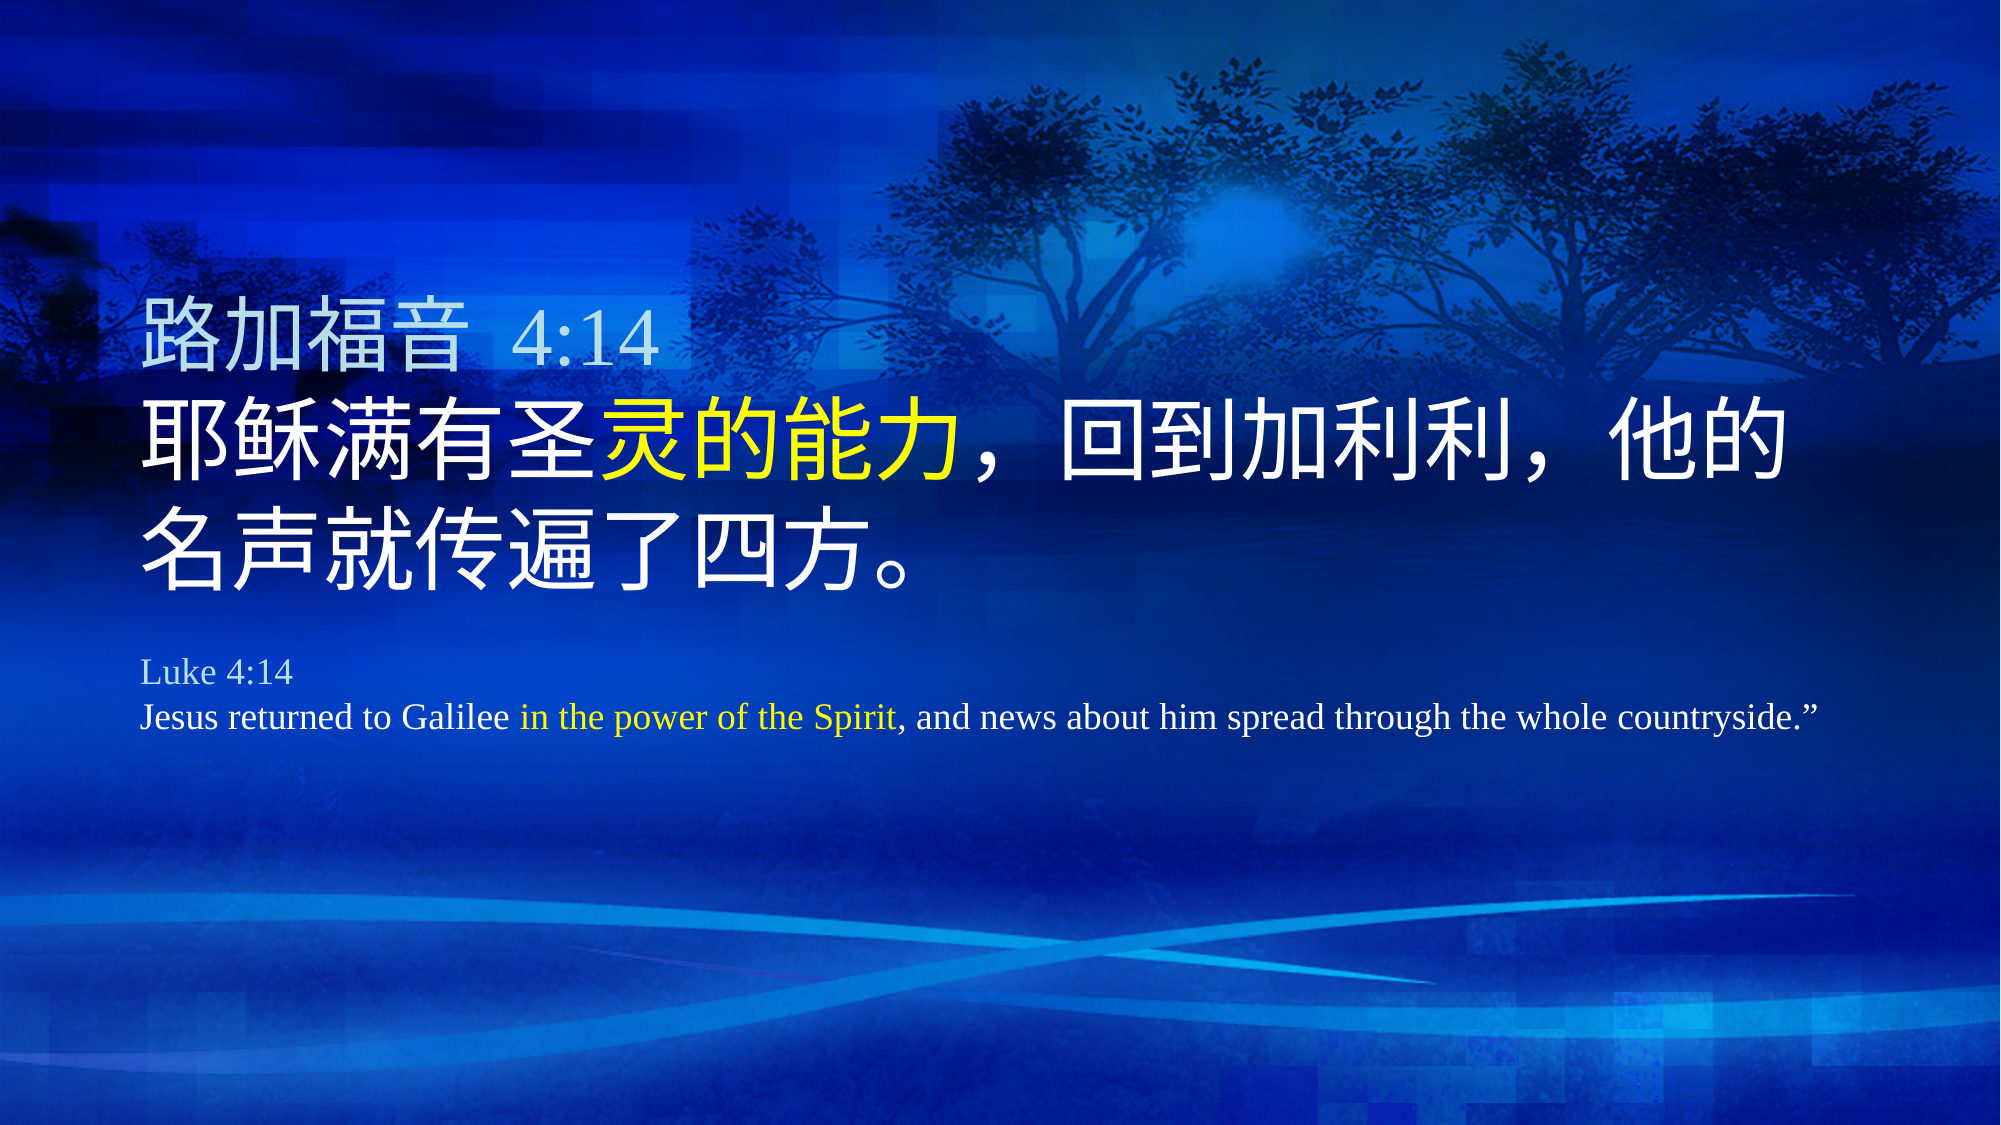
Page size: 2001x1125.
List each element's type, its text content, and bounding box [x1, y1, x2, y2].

picture [0, 0, 2001, 1125]
text_box 路加福音 4:14 耶稣满有圣灵的能力，回到加利利，他的名声就传遍了四方。 Luke 4:14 Jesus returned to Galilee in the power of the Spirit, and news about him spread through the whole countryside.” [124, 275, 1850, 745]
